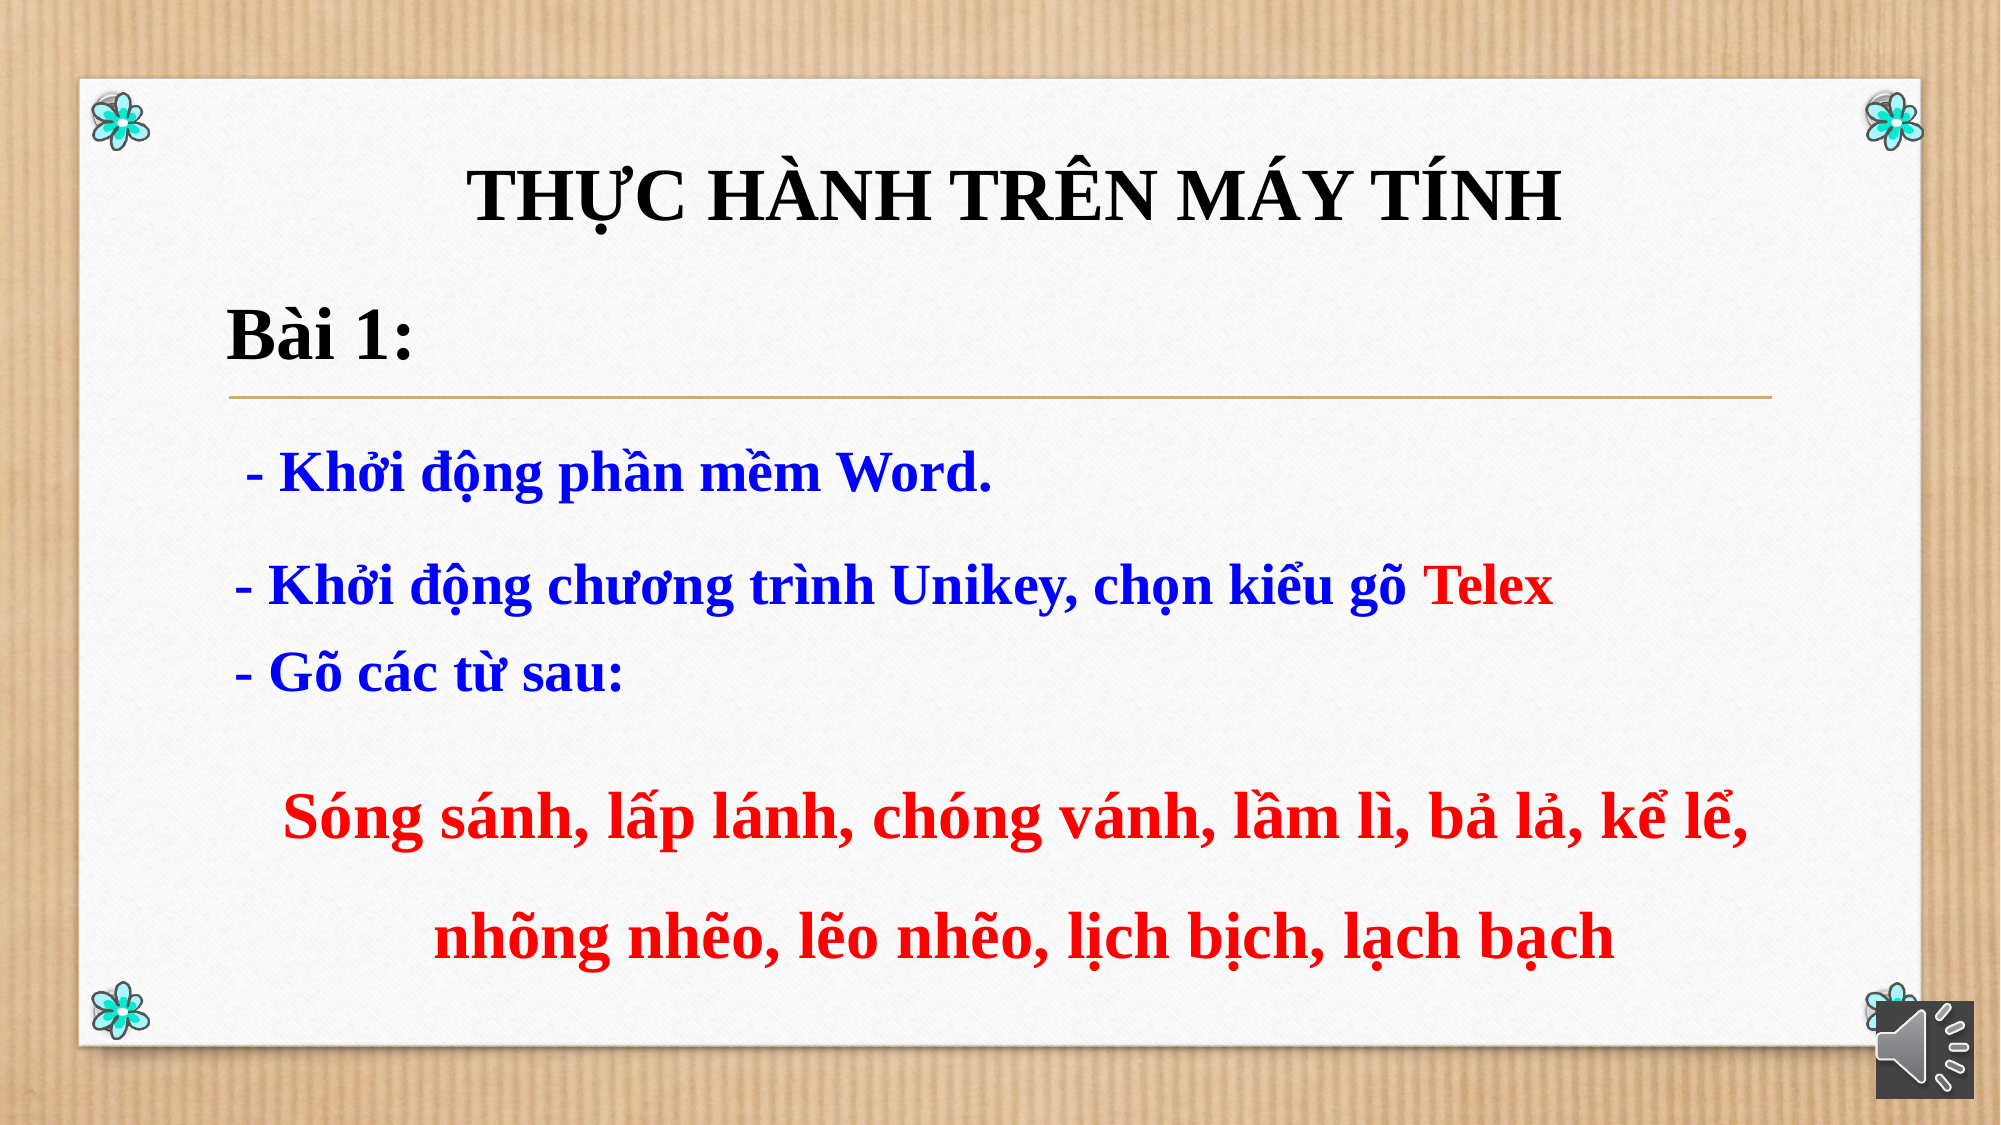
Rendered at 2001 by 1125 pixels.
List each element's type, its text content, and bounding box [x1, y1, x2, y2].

picture [0, 0, 2001, 1125]
text_box - Khởi động phần mềm Word. [216, 425, 1008, 511]
text_box THỰC HÀNH TRÊN MÁY TÍNH [155, 93, 1875, 244]
text_box - Gõ các từ sau: [220, 625, 1650, 711]
text_box - Khởi động chương trình Unikey, chọn kiểu gõ Telex [220, 504, 1650, 624]
text_box Sóng sánh, lấp lánh, chóng vánh, lầm lì, bả lả, kể lể, nhõng nhẽo, lẽo nhẽo, lịch bịch, lạch bạch [267, 724, 1783, 980]
text_box Bài 1: [211, 232, 1829, 383]
